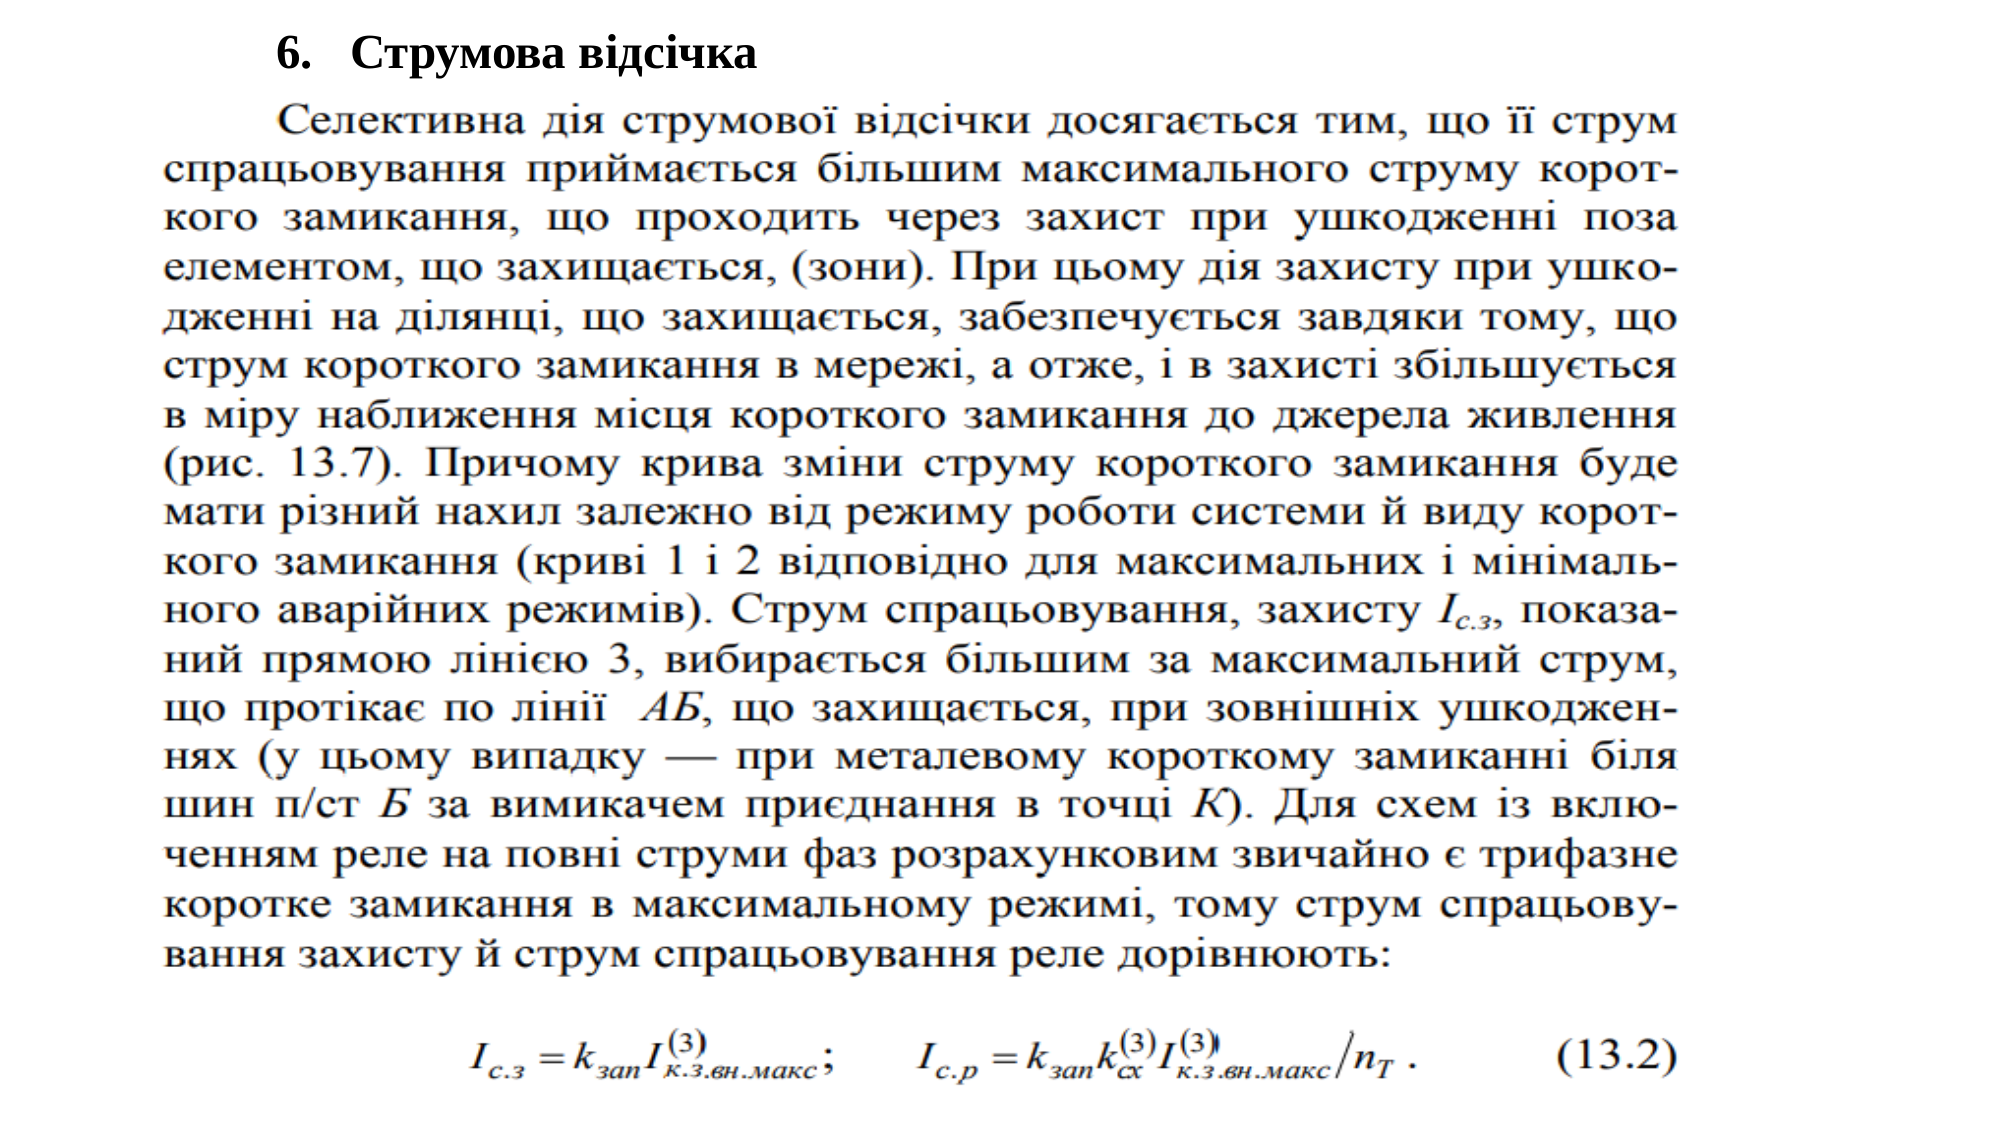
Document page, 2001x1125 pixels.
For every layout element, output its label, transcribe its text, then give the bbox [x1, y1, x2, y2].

picture [149, 87, 1705, 1090]
list Струмова відсічка [261, 19, 1987, 88]
